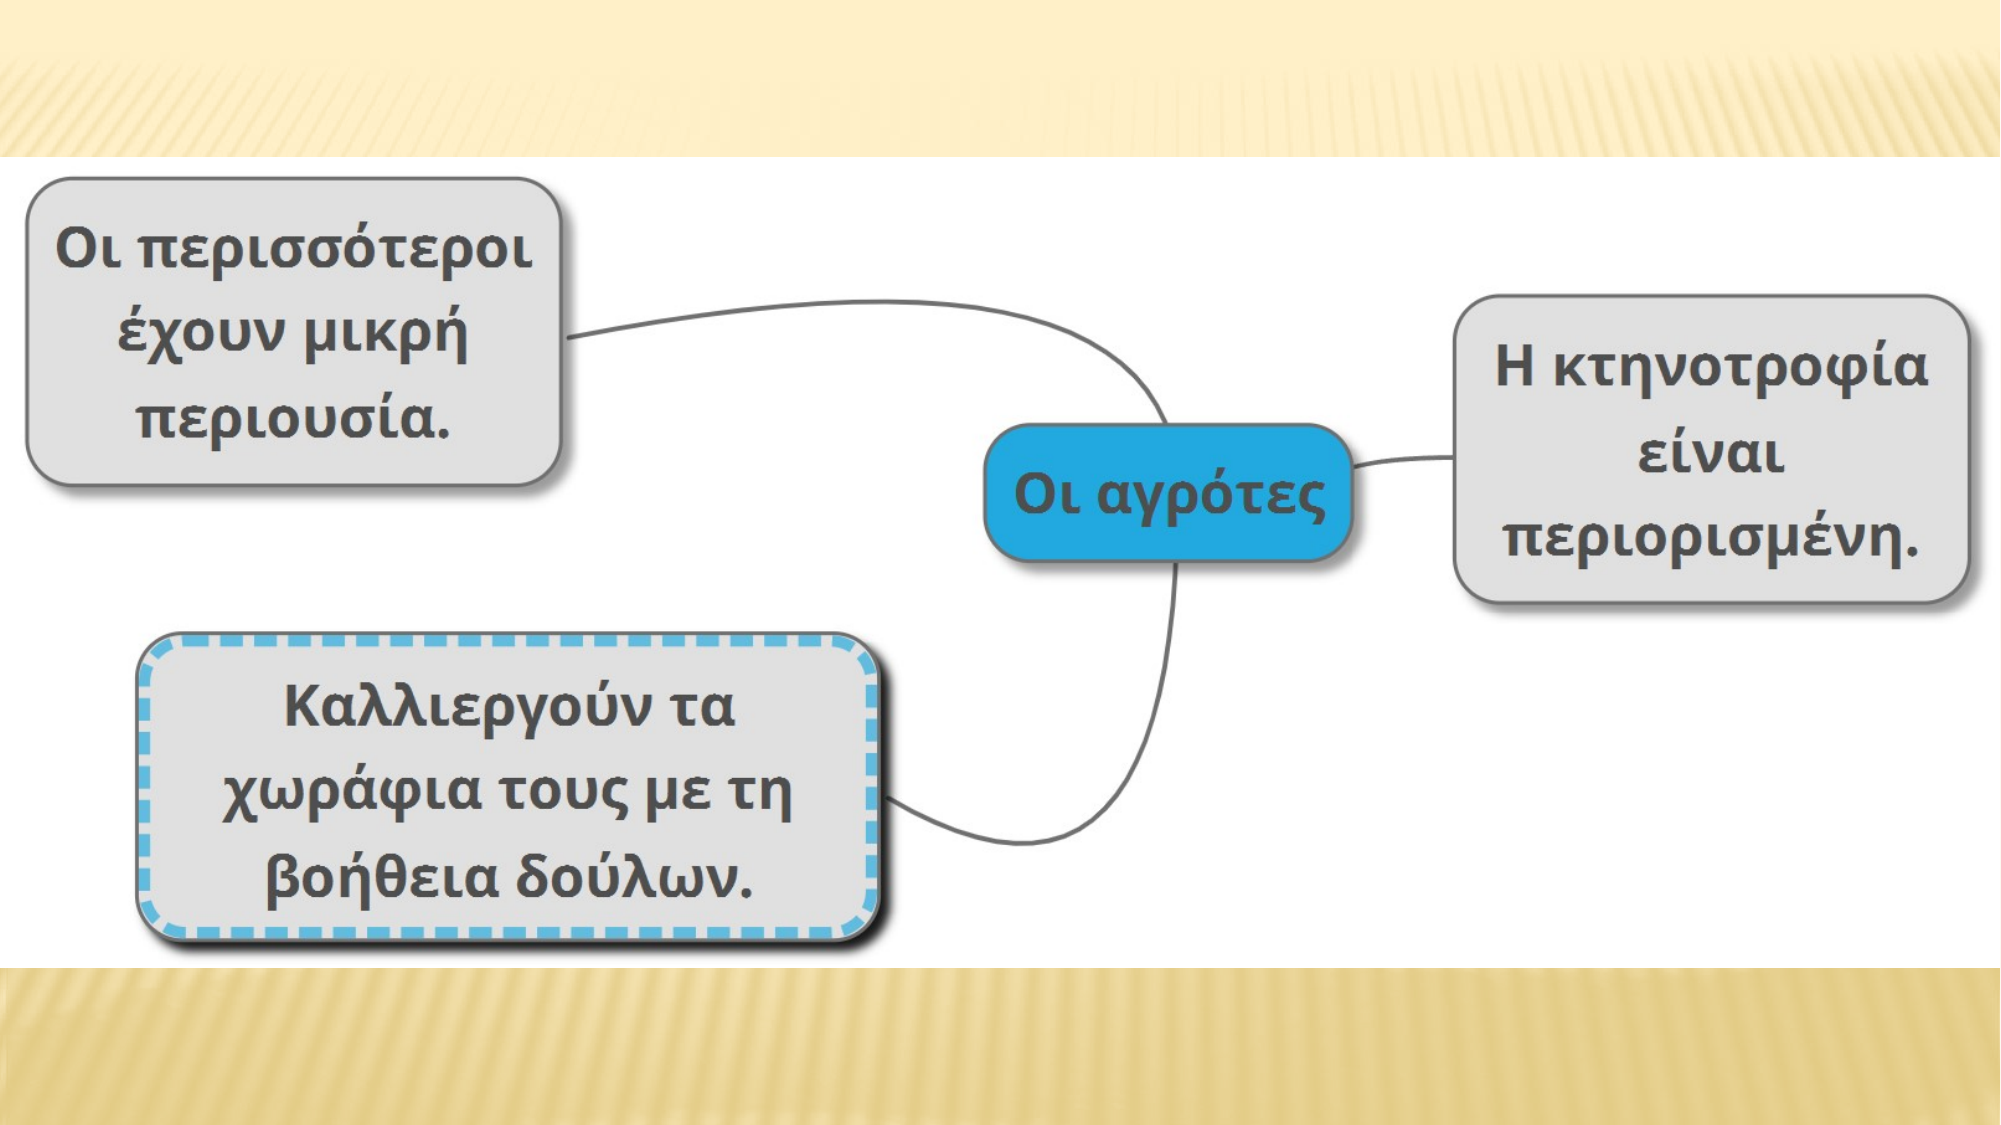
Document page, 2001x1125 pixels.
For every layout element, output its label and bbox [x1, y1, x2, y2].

picture [0, 157, 2000, 968]
